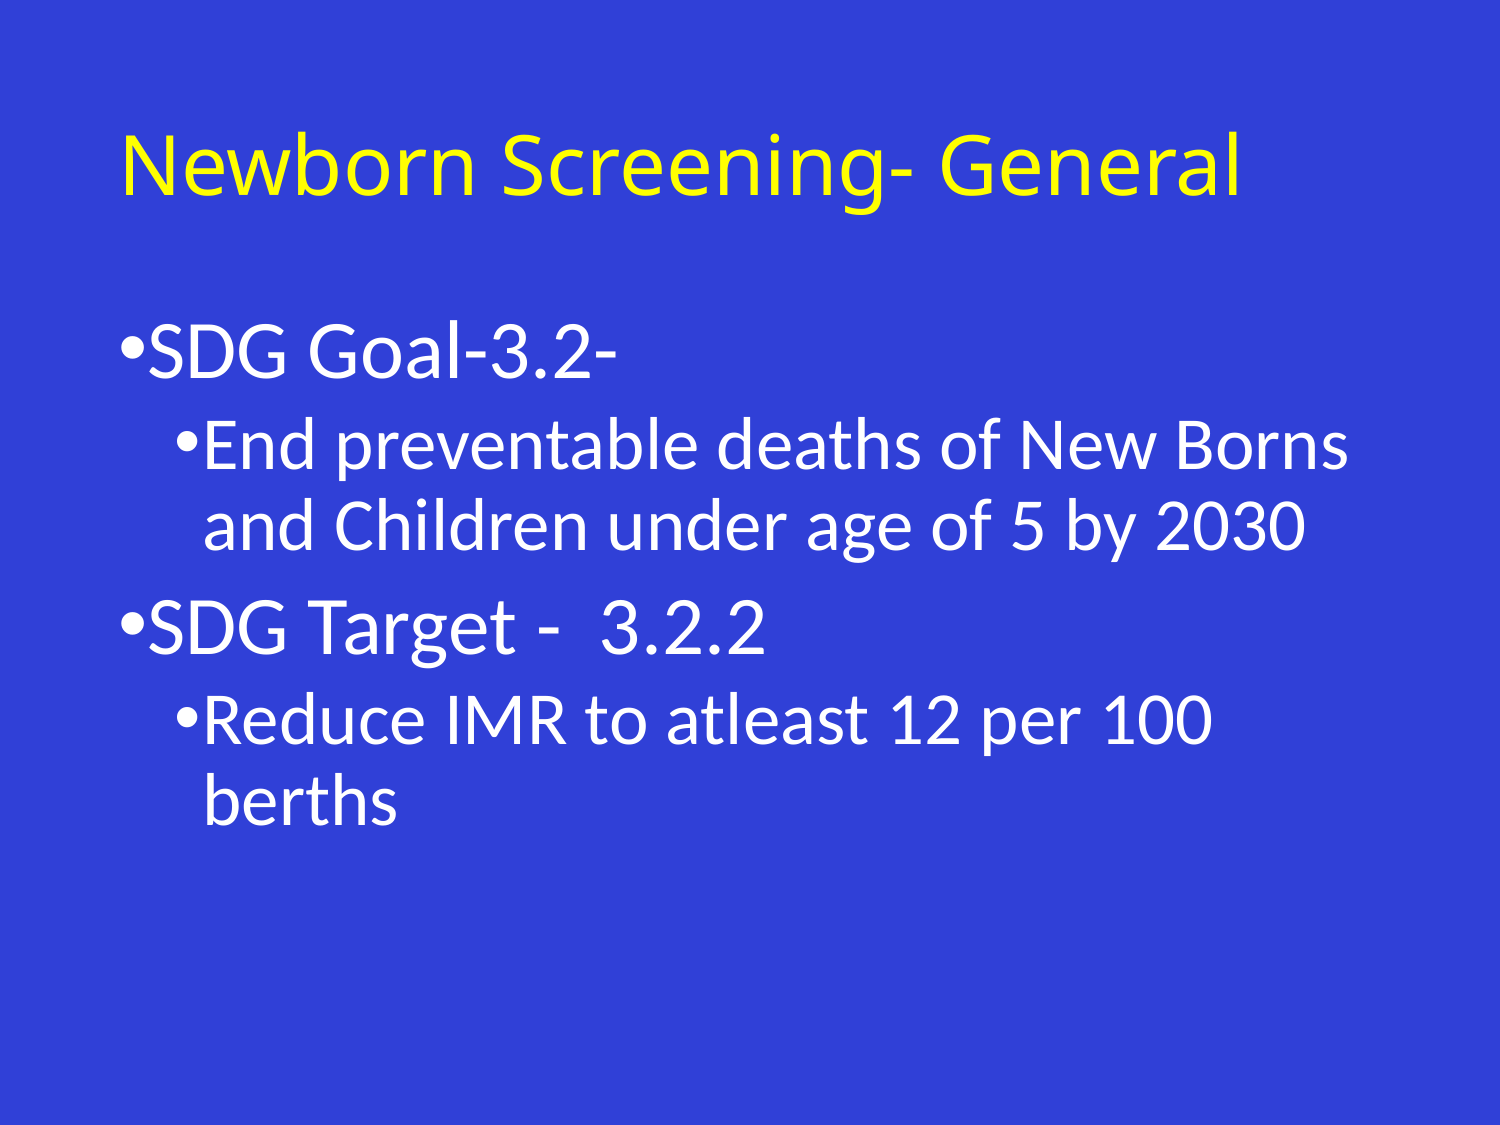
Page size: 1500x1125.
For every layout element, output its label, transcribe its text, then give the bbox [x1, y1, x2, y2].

title Newborn Screening- General [103, 59, 1397, 278]
list SDG Goal-3.2- End preventable deaths of New Borns and Children under age of 5 by 2030 SDG Target - 3.2.2 Reduce IMR to atleast 12 per 100 berths [103, 299, 1397, 1014]
